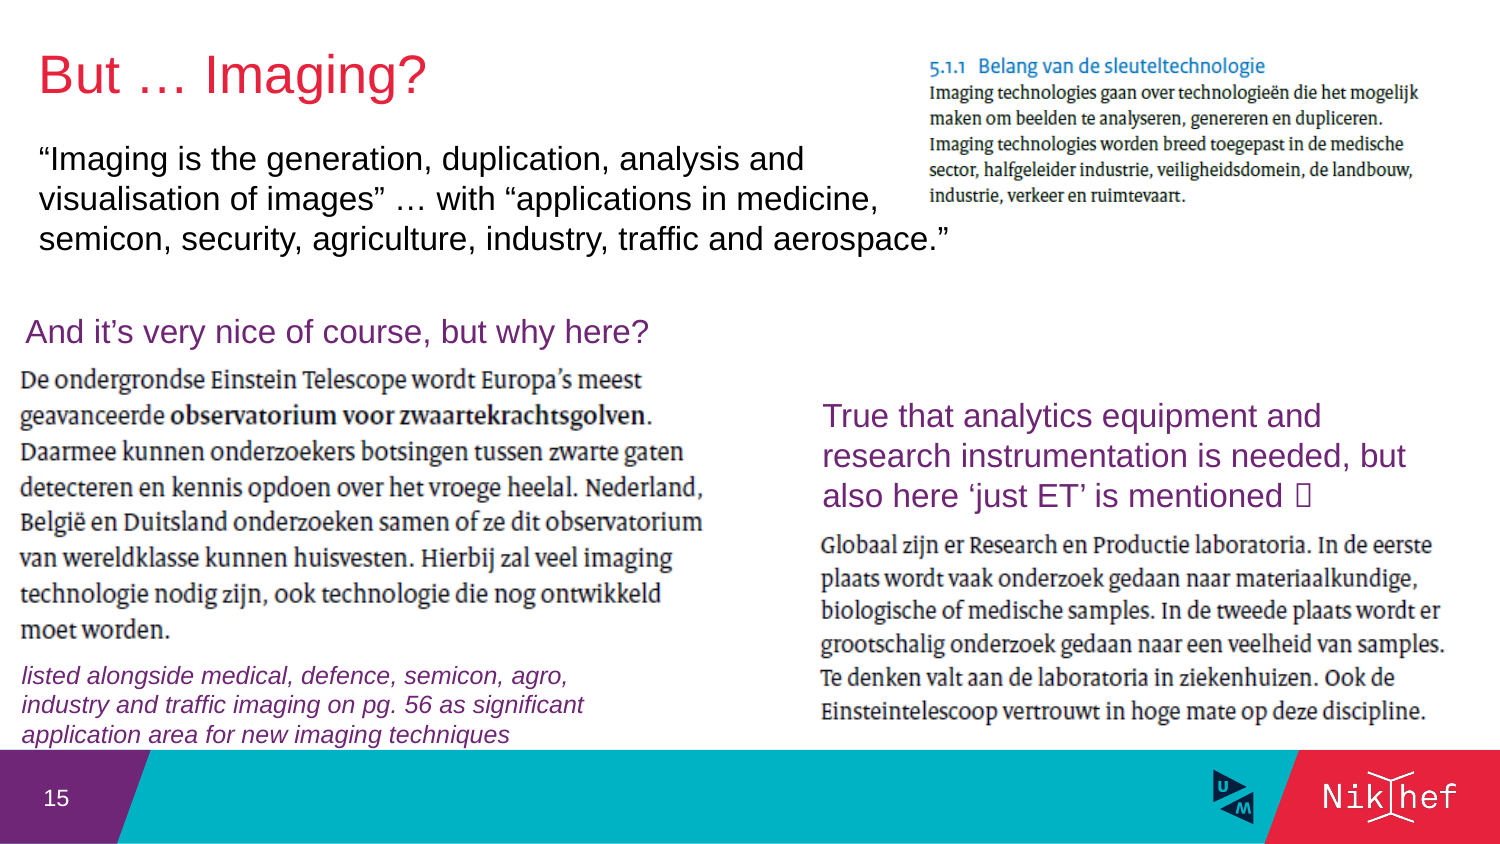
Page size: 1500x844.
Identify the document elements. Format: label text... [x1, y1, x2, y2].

text_box And it’s very nice of course, but why here? [17, 302, 660, 358]
picture [5, 358, 719, 654]
picture [811, 530, 1500, 743]
list But … Imaging? [38, 38, 1462, 106]
list “Imaging is the generation, duplication, analysis and visualisation of images” … with “applications in medicine, semicon, security, agriculture, industry, traffic and aerospace.” [38, 136, 993, 288]
picture [916, 52, 1437, 212]
text_box True that analytics equipment and research instrumentation is needed, but also here ‘just ET’ is mentioned  [813, 385, 1460, 523]
picture [1324, 771, 1456, 823]
slide_number 15 [42, 782, 73, 812]
text_box listed alongside medical, defence, semicon, agro, industry and traffic imaging on pg. 56 as significant application area for new imaging techniques [13, 654, 668, 758]
